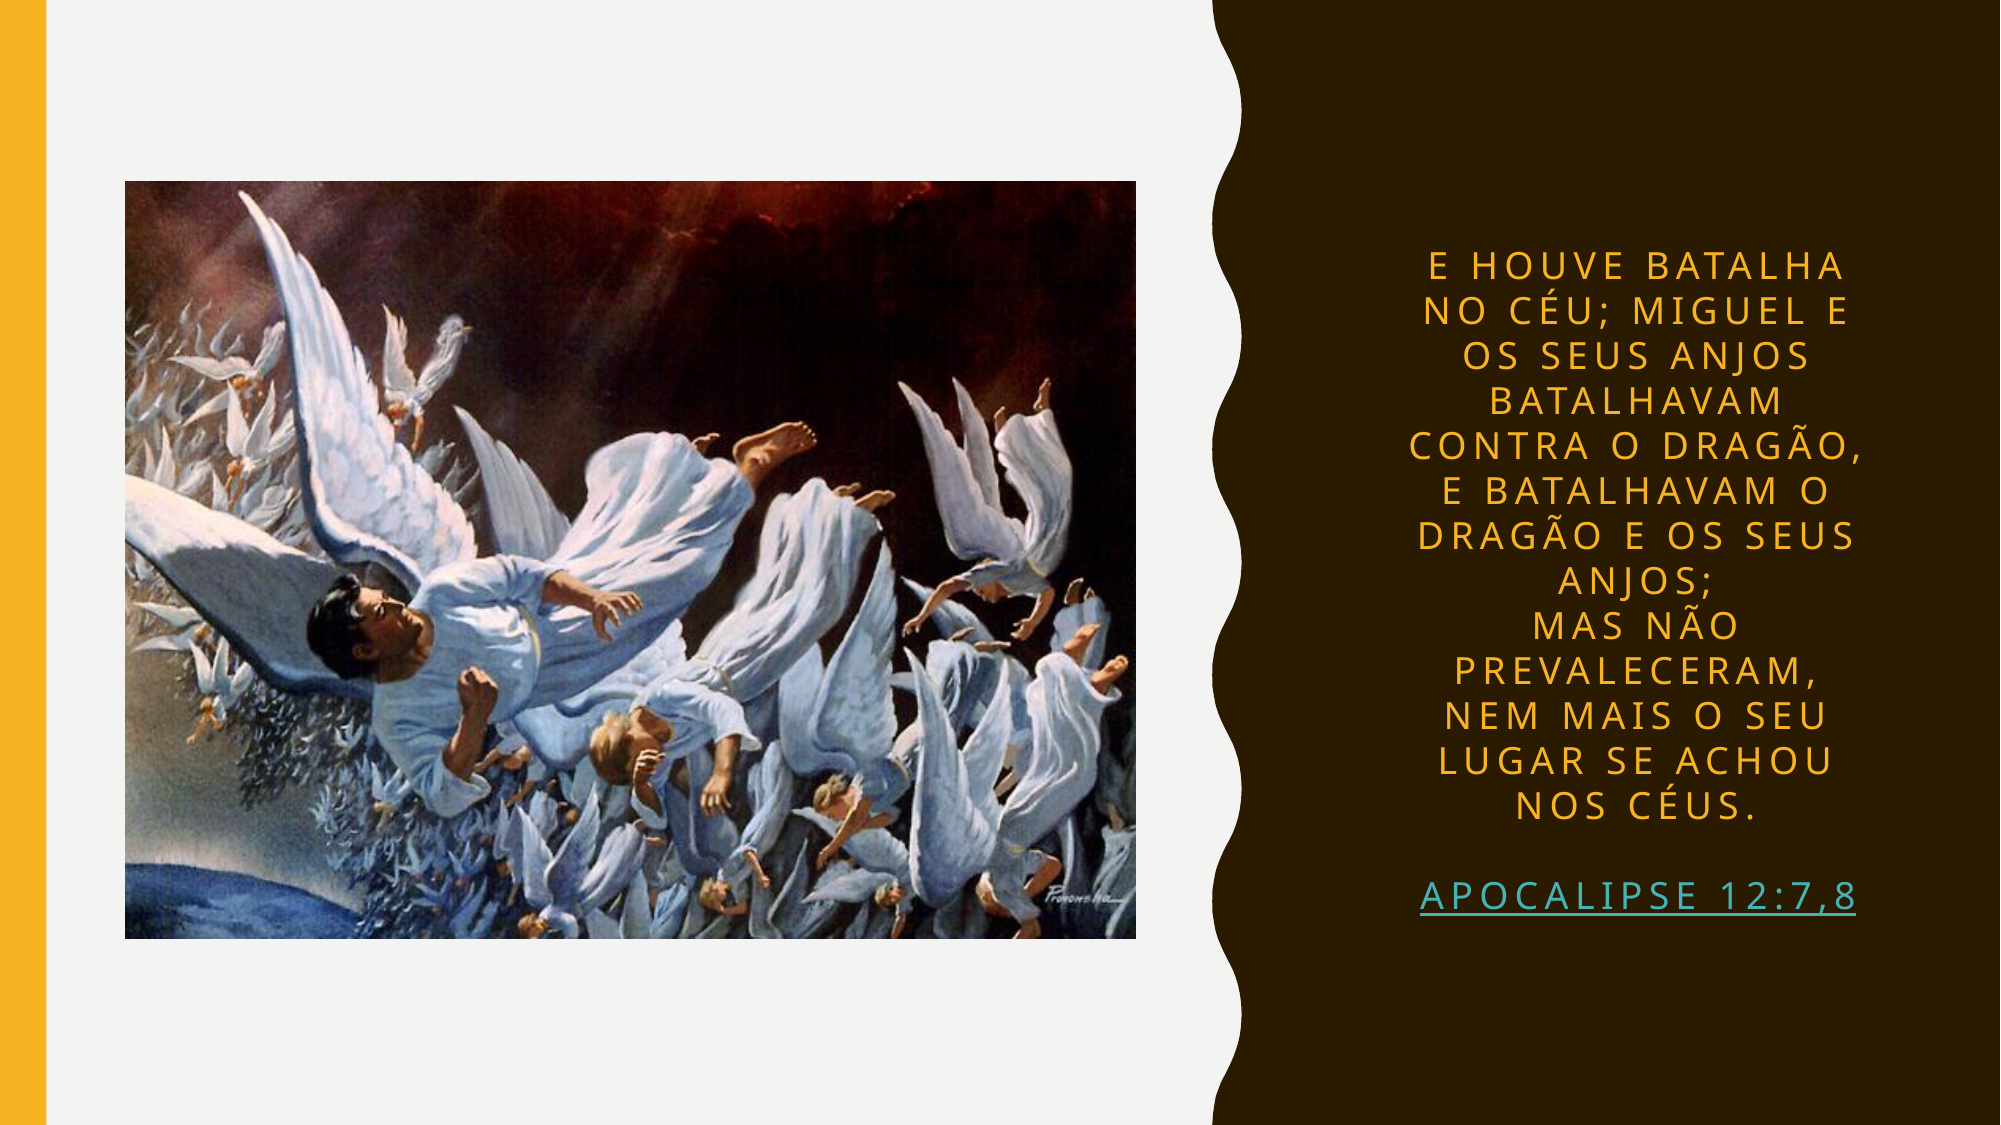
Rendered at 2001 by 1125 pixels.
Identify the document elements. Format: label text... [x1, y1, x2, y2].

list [125, 181, 1136, 939]
title E houve batalha no céu; Miguel e os seus anjos batalhavam contra o dragão, e batalhavam o dragão e os seus anjos; Mas não prevaleceram, nem mais o seu lugar se achou nos céus. Apocalipse 12:7,8 [1384, 188, 1892, 932]
